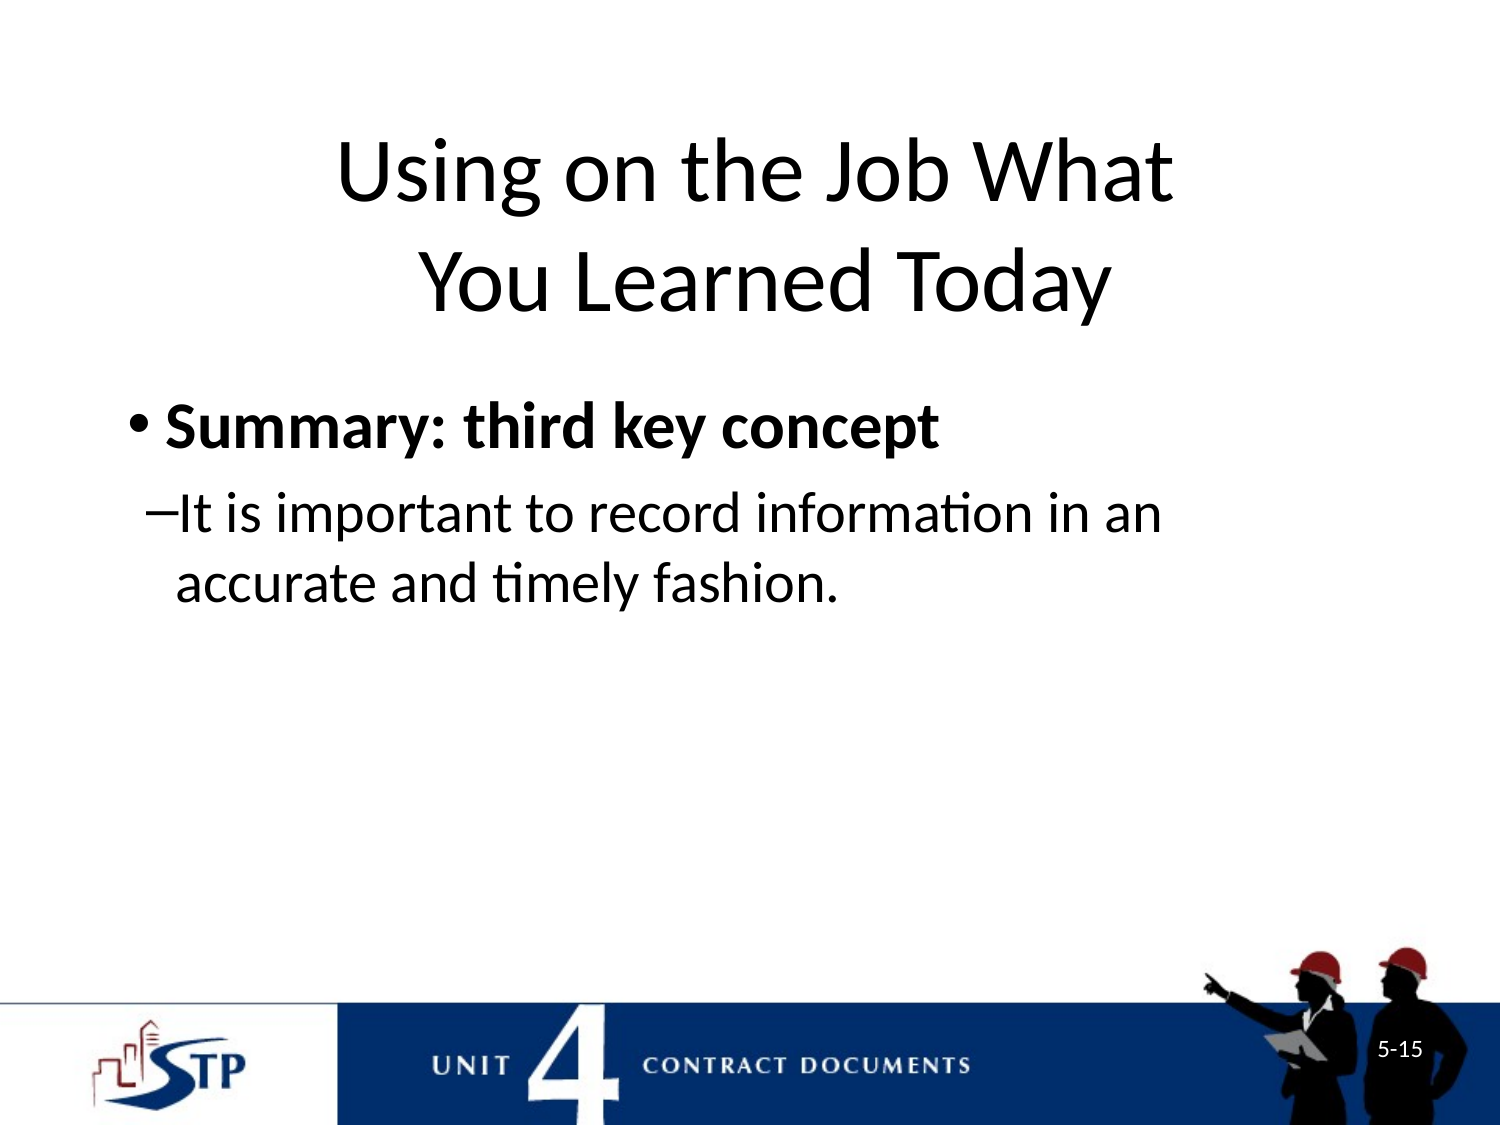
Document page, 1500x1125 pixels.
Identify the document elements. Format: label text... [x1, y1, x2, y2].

picture [0, 0, 1500, 1125]
title Using on the Job What You Learned Today [125, 125, 1388, 338]
list Summary: third key concept It is important to record information in an accurate and timely fashion. [112, 375, 1388, 1050]
text_box 5-15 [1362, 1025, 1500, 1070]
